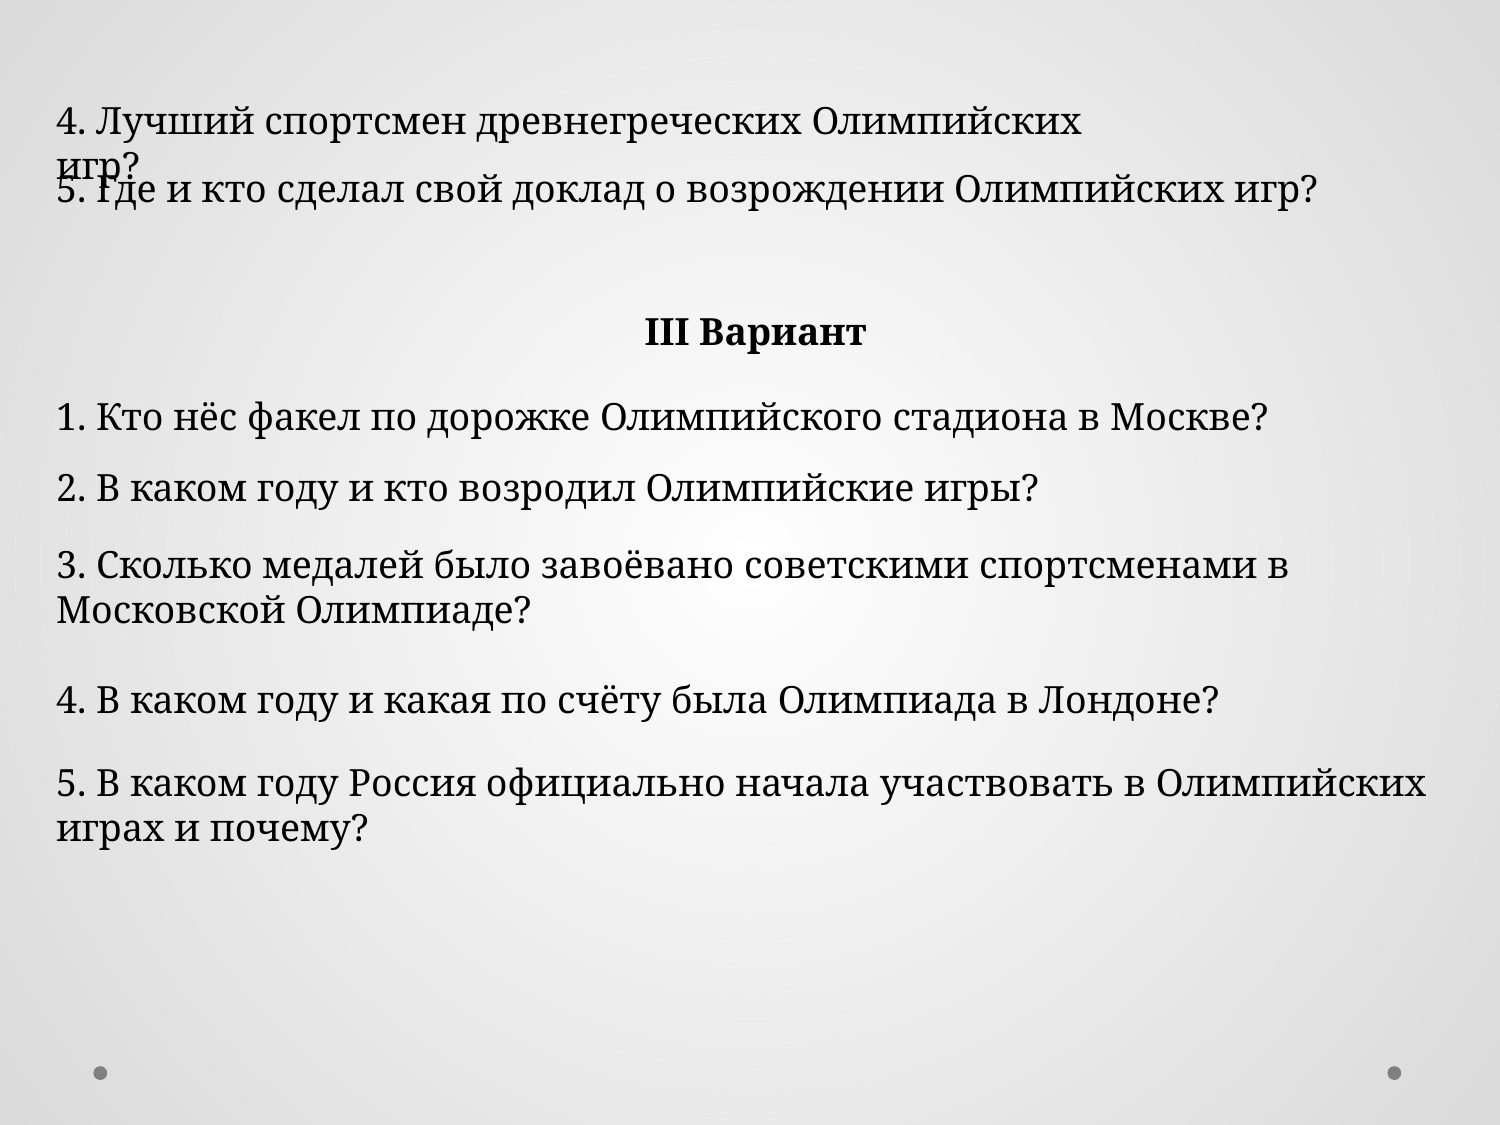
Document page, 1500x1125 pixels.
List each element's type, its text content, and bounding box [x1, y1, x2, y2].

text_box III Вариант [629, 301, 882, 361]
text_box 3. Сколько медалей было завоёвано советскими спортсменами в Московской Олимпиаде? [41, 533, 1447, 639]
text_box 4. В каком году и какая по счёту была Олимпиада в Лондоне? [41, 668, 1447, 729]
text_box 5. Где и кто сделал свой доклад о возрождении Олимпийских игр? [41, 157, 1471, 218]
text_box 5. В каком году Россия официально начала участвовать в Олимпийских играх и почему? [41, 751, 1471, 857]
text_box 2. В каком году и кто возродил Олимпийские игры? [41, 456, 1125, 516]
text_box 4. Лучший спортсмен древнегреческих Олимпийских игр? [41, 89, 1149, 157]
text_box 1. Кто нёс факел по дорожке Олимпийского стадиона в Москве? [41, 385, 1471, 445]
